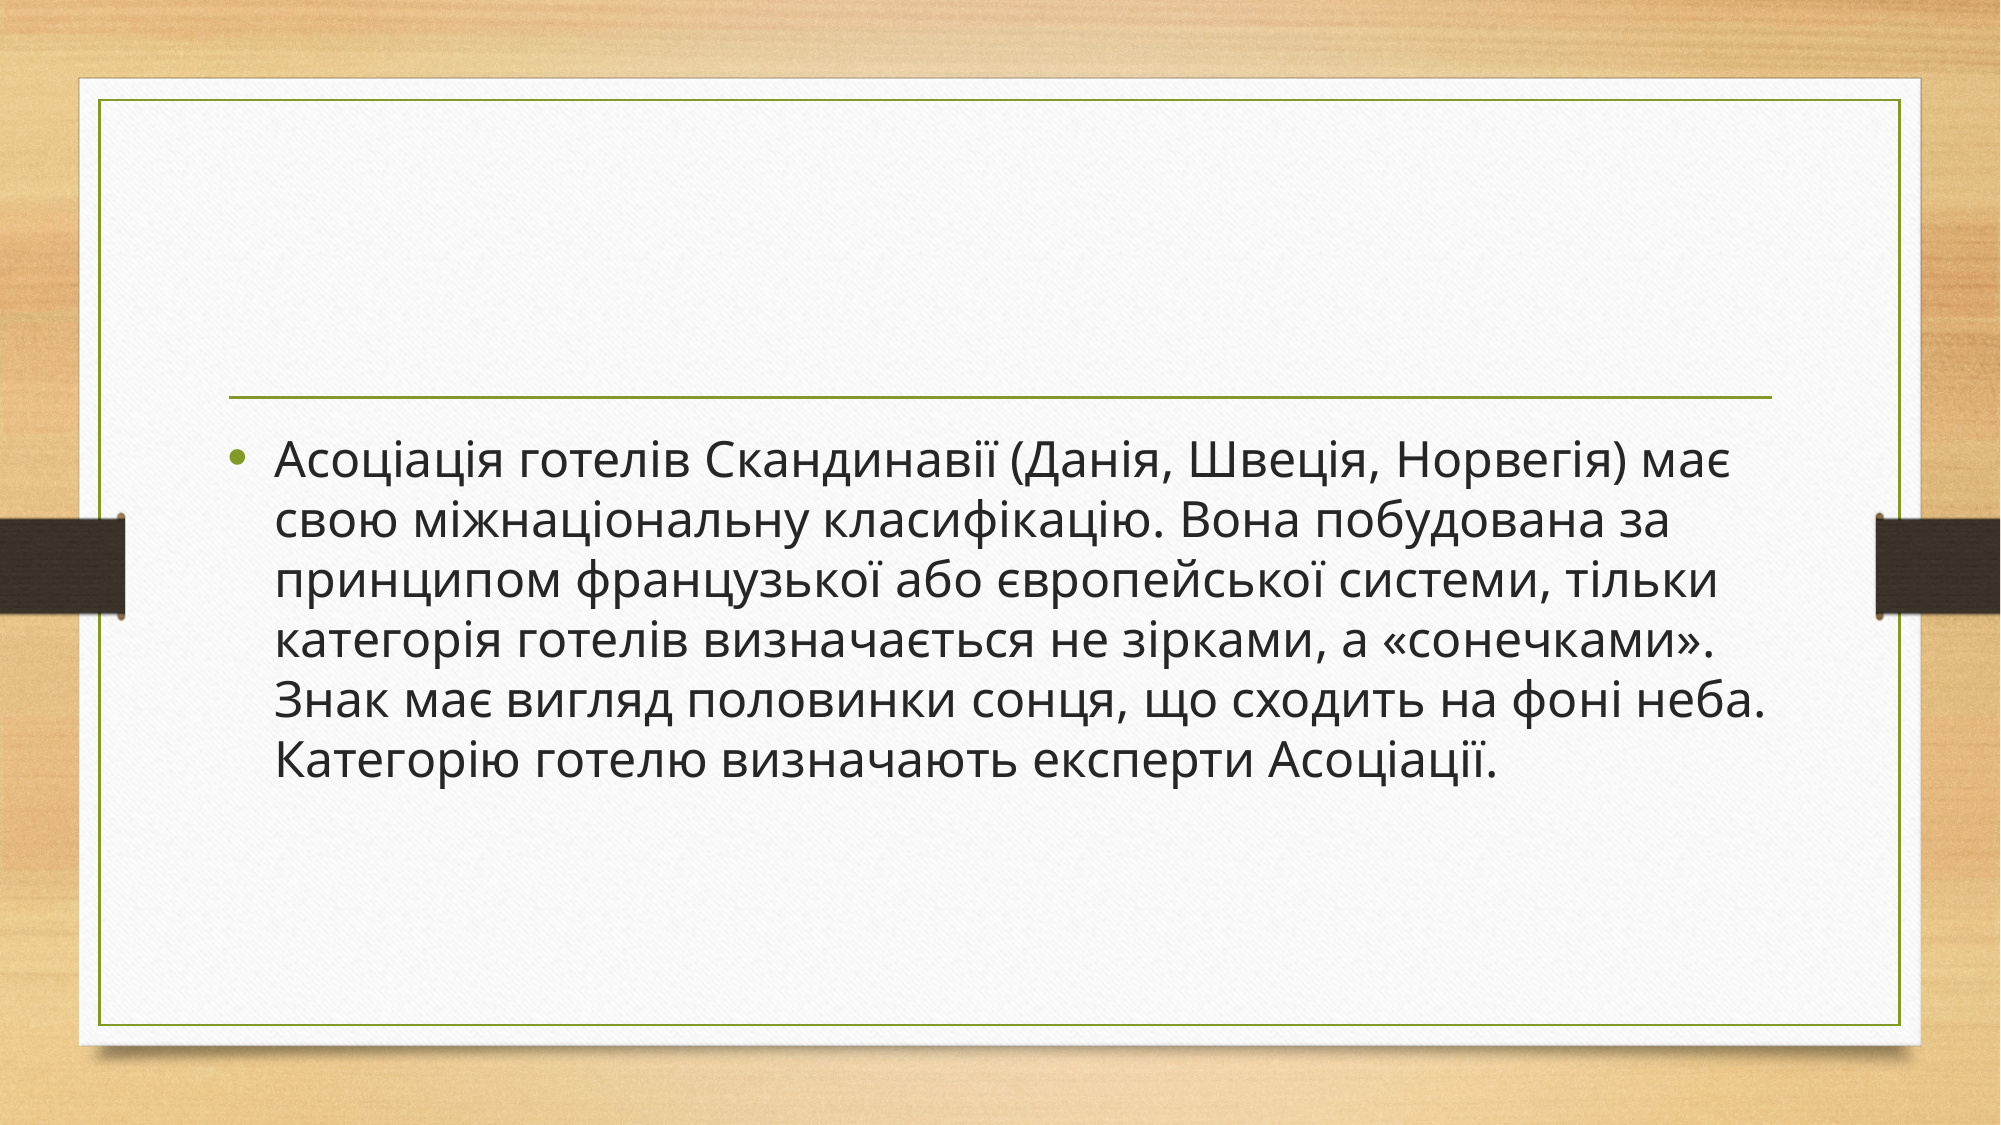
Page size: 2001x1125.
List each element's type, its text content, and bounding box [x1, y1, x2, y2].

picture [0, 0, 2001, 1125]
list Асоціація готелів Скандинавії (Данія, Швеція, Норвегія) має свою міжнаціональну класифікацію. Вона побудована за принципом французької або європейської системи, тільки категорія готелів визначається не зірками, а «сонечками». Знак має вигляд половинки сонця, що сходить на фоні неба. Категорію готелю визначають експерти Асоціації. [212, 419, 1788, 964]
